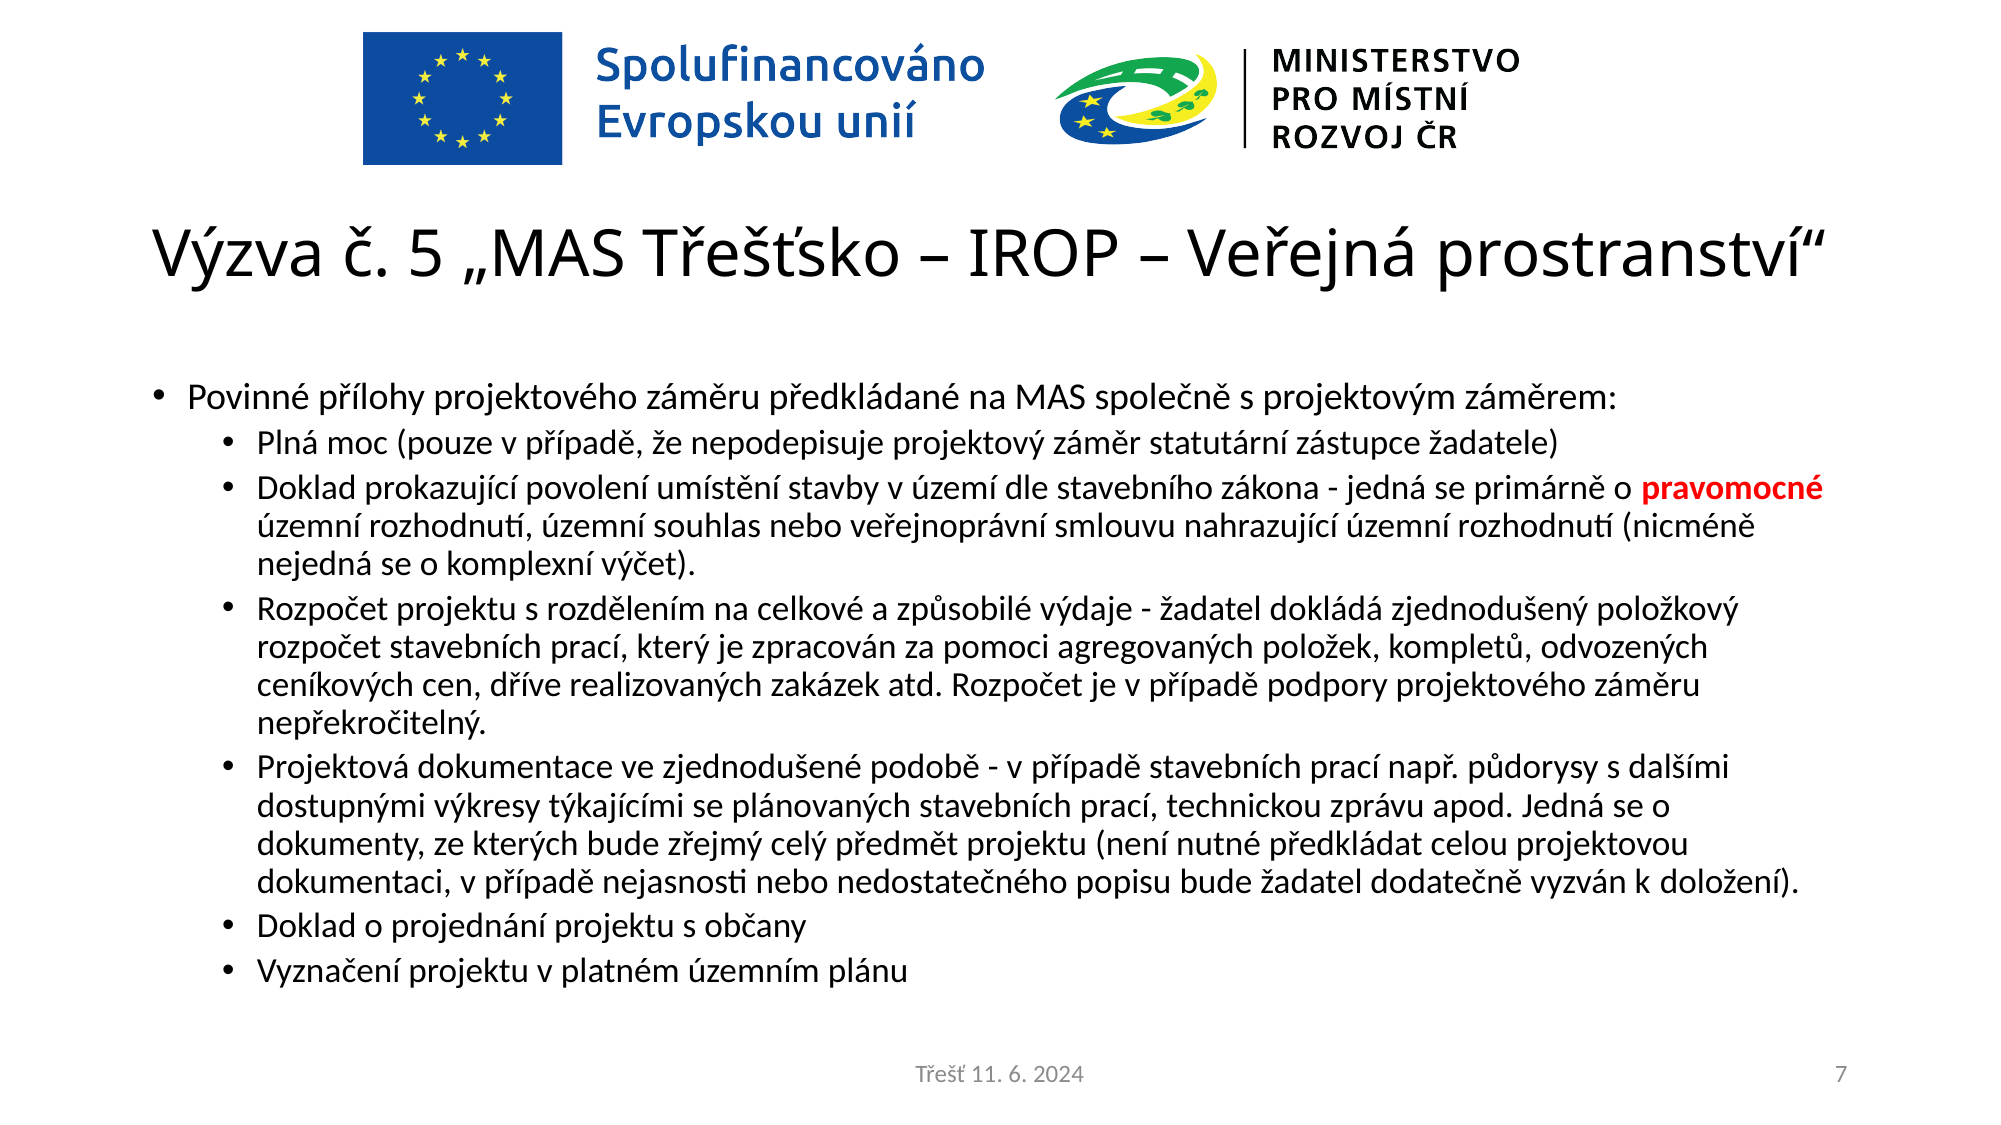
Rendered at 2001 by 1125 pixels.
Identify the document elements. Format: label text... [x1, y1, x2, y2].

footer Třešť 11. 6. 2024 [662, 1042, 1338, 1103]
title Výzva č. 5 „MAS Třešťsko – IROP – Veřejná prostranství“ [137, 179, 1863, 331]
picture [359, 28, 1519, 169]
slide_number 7 [1412, 1042, 1863, 1103]
list Povinné přílohy projektového záměru předkládané na MAS společně s projektovým záměrem: Plná moc (pouze v případě, že nepodepisuje projektový záměr statutární zástupce žadatele) Doklad prokazující povolení umístění stavby v území dle stavebního zákona - jedná se primárně o pravomocné územní rozhodnutí, územní souhlas nebo veřejnoprávní smlouvu nahrazující územní rozhodnutí (nicméně nejedná se o komplexní výčet). Rozpočet projektu s rozdělením na celkové a způsobilé výdaje - žadatel dokládá zjednodušený položkový rozpočet stavebních prací, který je zpracován za pomoci agregovaných položek, kompletů, odvozených ceníkových cen, dříve realizovaných zakázek atd. Rozpočet je v případě podpory projektového záměru nepřekročitelný. Projektová dokumentace ve zjednodušené podobě - v případě stavebních prací např. půdorysy s dalšími dostupnými výkresy týkajícími se plánovaných stavebních prací, technickou zprávu apod. Jedná se o dokumenty, ze kterých bude zřejmý celý předmět projektu (není nutné předkládat celou projektovou dokumentaci, v případě nejasnosti nebo nedostatečného popisu bude žadatel dodatečně vyzván k doložení). Doklad o projednání projektu s občany Vyznačení projektu v platném územním plánu [137, 369, 1863, 1014]
